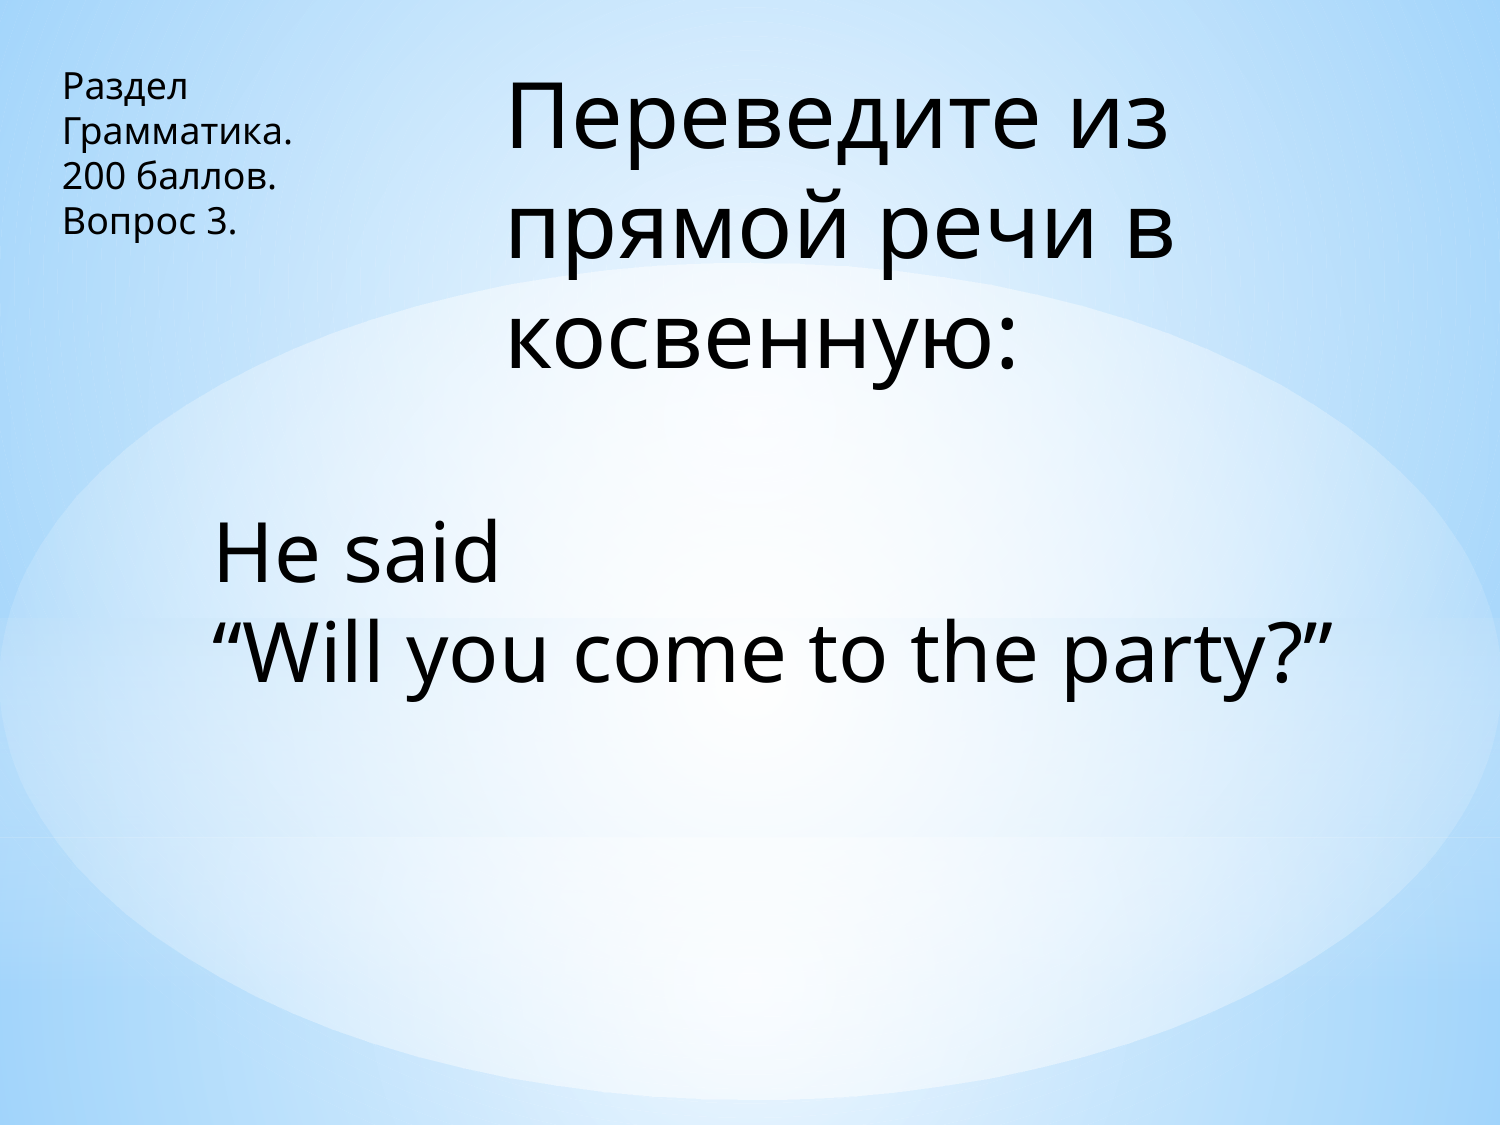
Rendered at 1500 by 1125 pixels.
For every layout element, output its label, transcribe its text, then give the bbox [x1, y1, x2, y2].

text_box Раздел Грамматика. 200 баллов. Вопрос 3. [47, 54, 375, 250]
text_box Переведите из прямой речи в косвенную: [490, 49, 1241, 395]
text_box He said “Will you come to the party?” [198, 491, 1350, 707]
